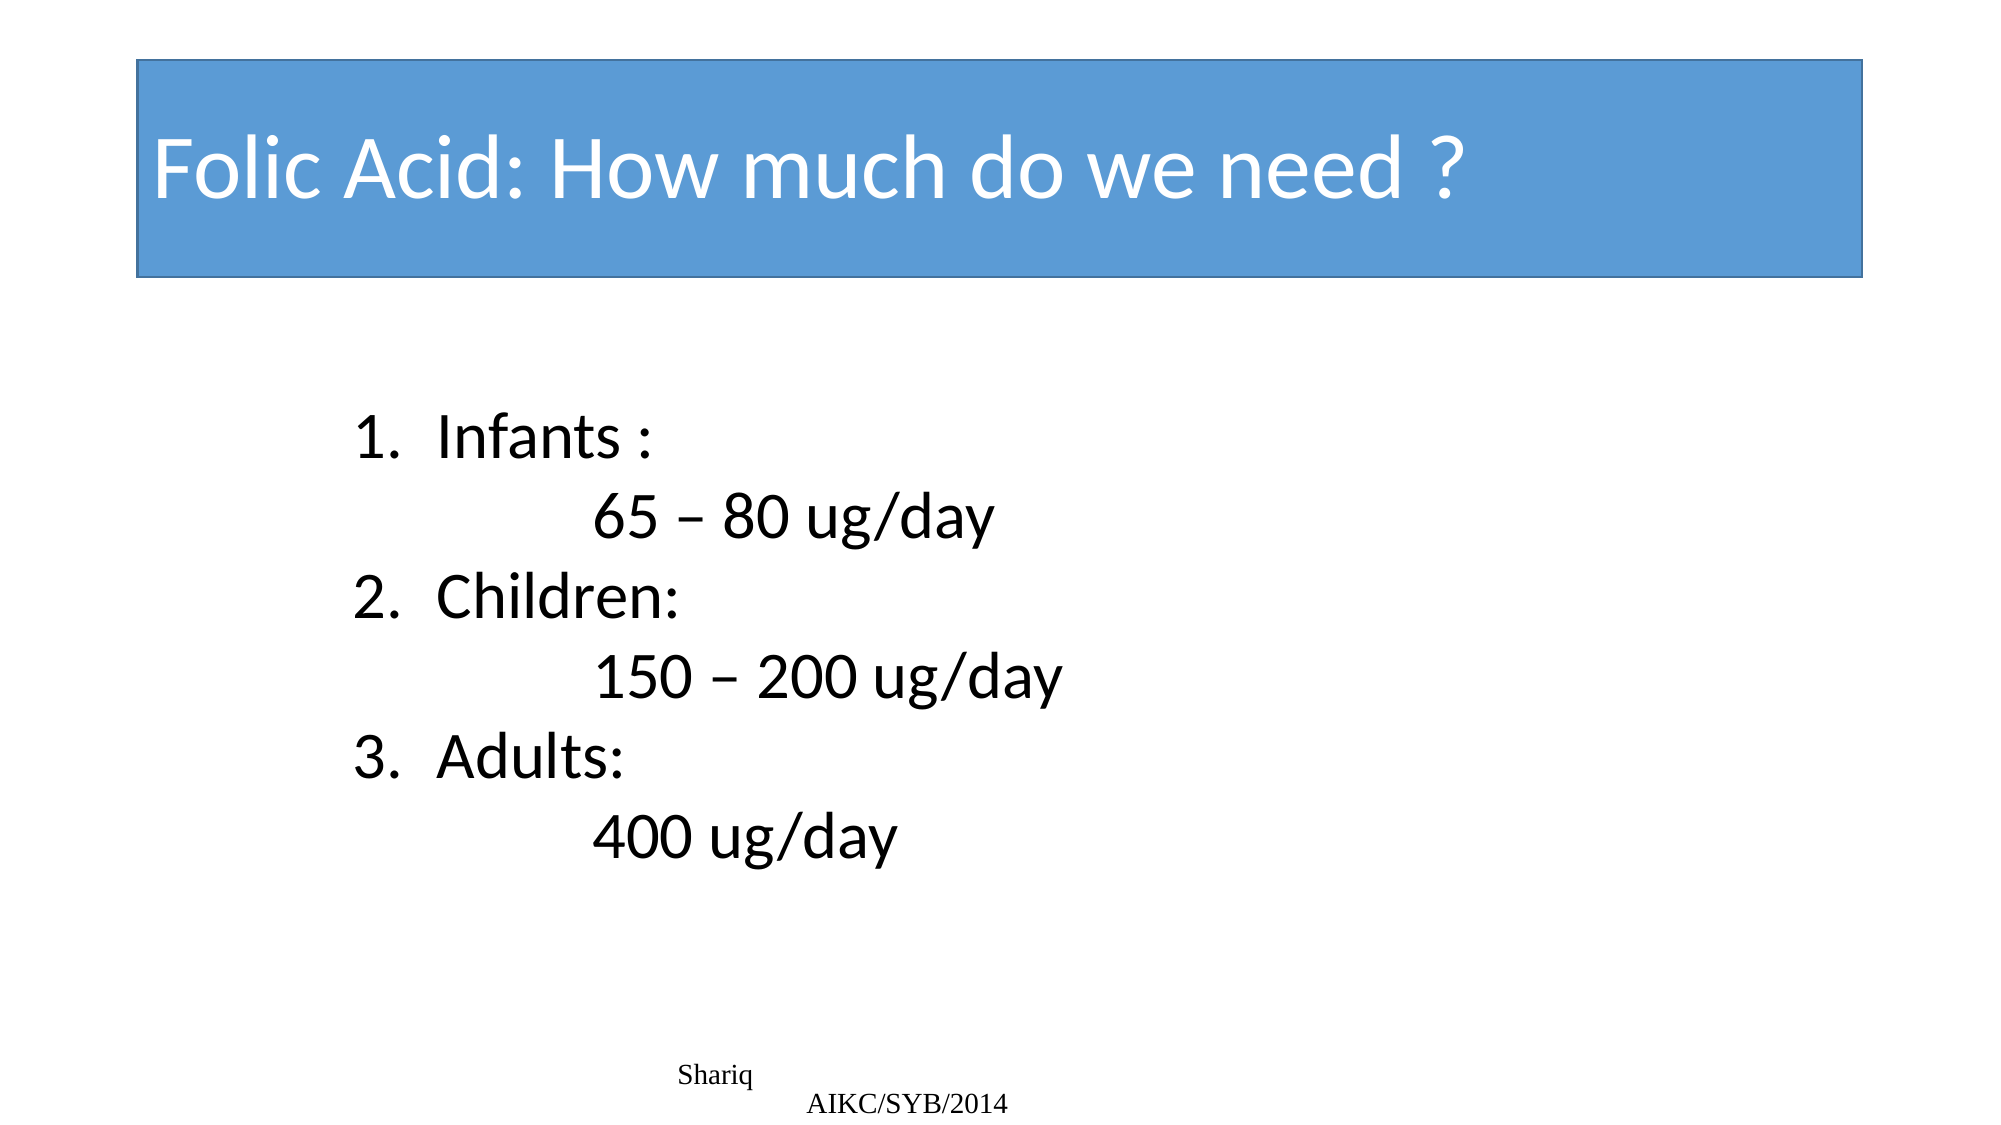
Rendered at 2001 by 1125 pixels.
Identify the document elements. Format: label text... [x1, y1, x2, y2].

footer Shariq AIKC/SYB/2014 [662, 1042, 1338, 1103]
title Folic Acid: How much do we need ? [136, 59, 1863, 278]
text_box Infants : 65 – 80 ug/day Children: 150 – 200 ug/day Adults: 400 ug/day [337, 384, 1382, 879]
